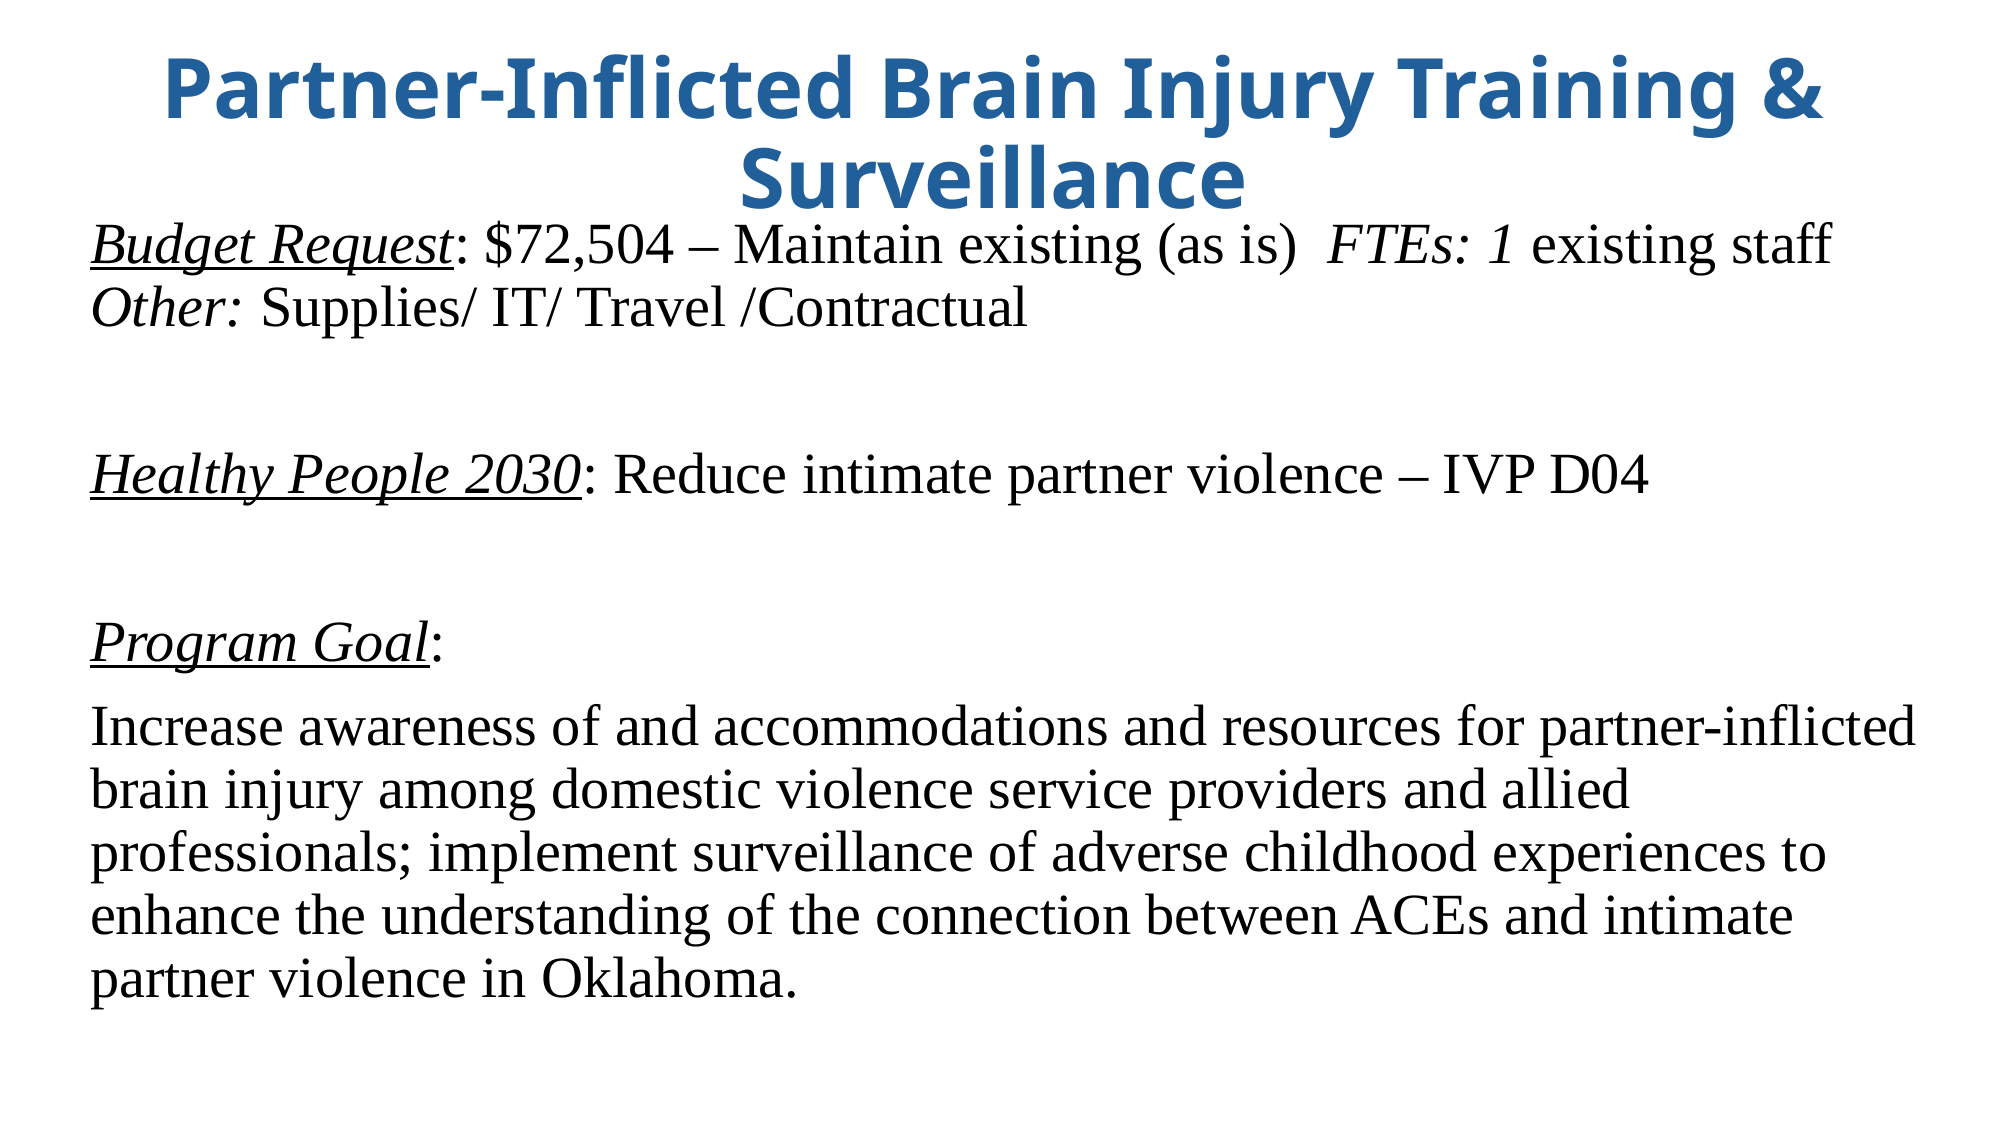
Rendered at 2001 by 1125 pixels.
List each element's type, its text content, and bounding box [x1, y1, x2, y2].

title Partner-Inflicted Brain Injury Training & Surveillance [43, 68, 1945, 206]
list Budget Request: $72,504 – Maintain existing (as is) FTEs: 1 existing staff Other: Supplies/ IT/ Travel /Contractual Healthy People 2030: Reduce intimate partner violence – IVP D04 Program Goal: Increase awareness of and accommodations and resources for partner-inflicted brain injury among domestic violence service providers and allied professionals; implement surveillance of adverse childhood experiences to enhance the understanding of the connection between ACEs and intimate partner violence in Oklahoma. [75, 205, 1945, 1057]
